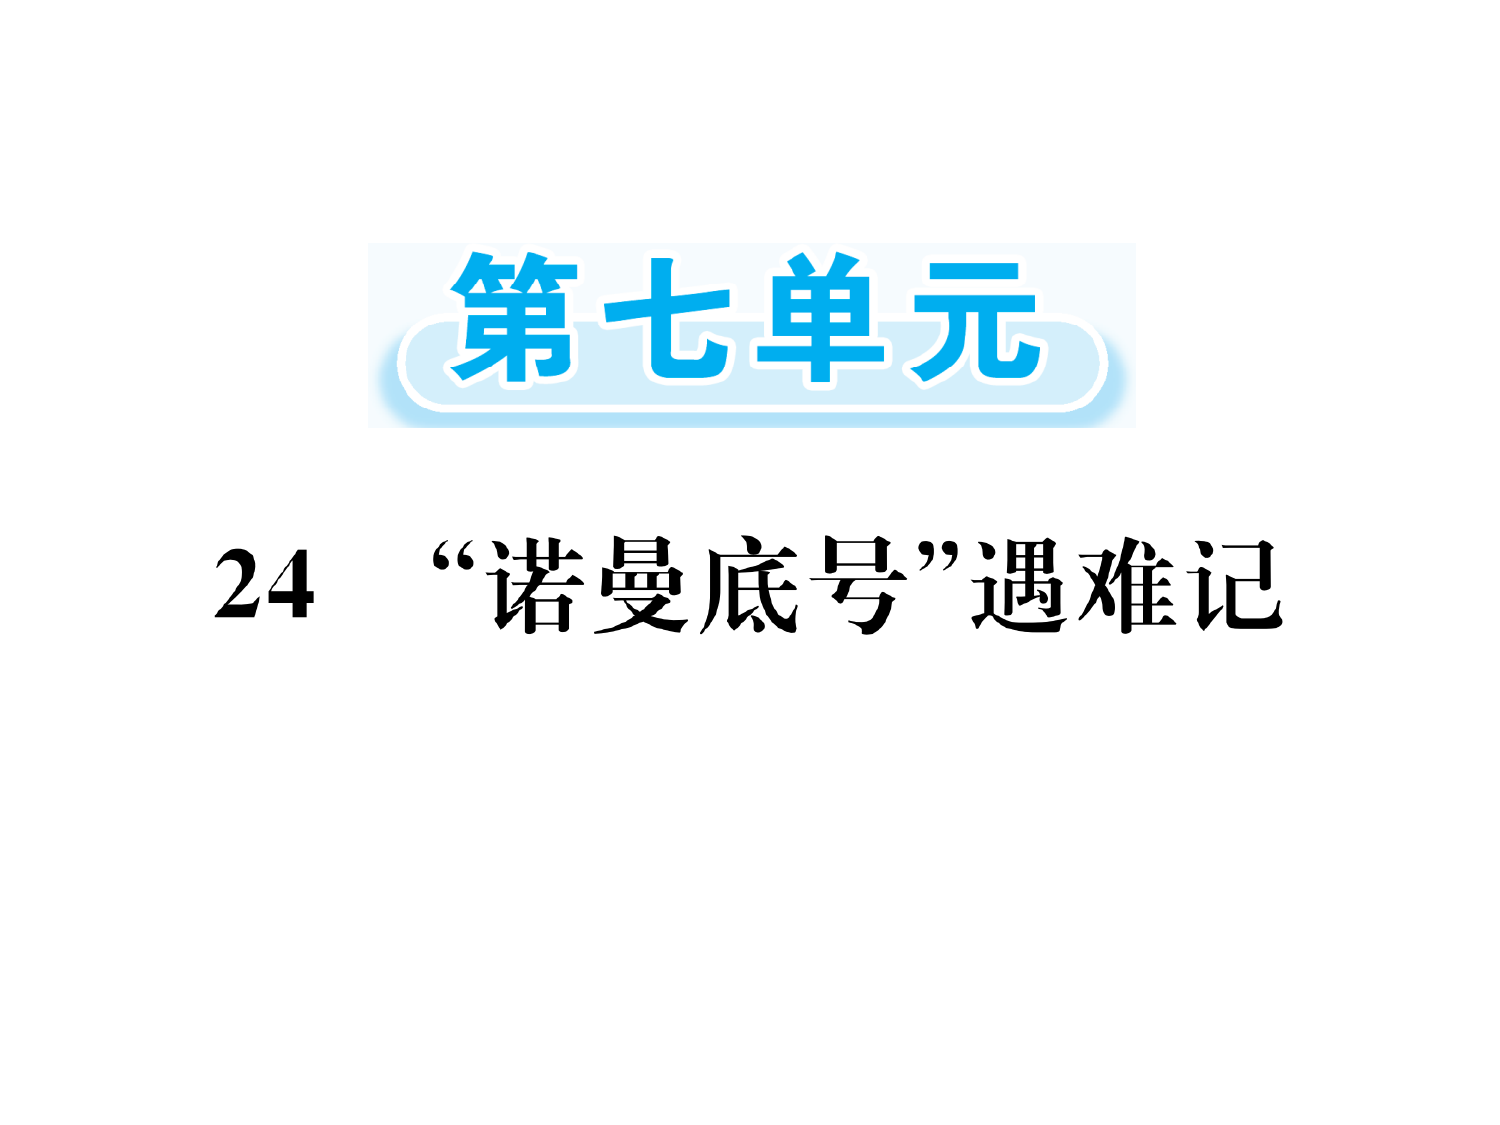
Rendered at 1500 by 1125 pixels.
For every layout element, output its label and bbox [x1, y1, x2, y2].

picture [364, 243, 1136, 428]
picture [186, 511, 1314, 653]
